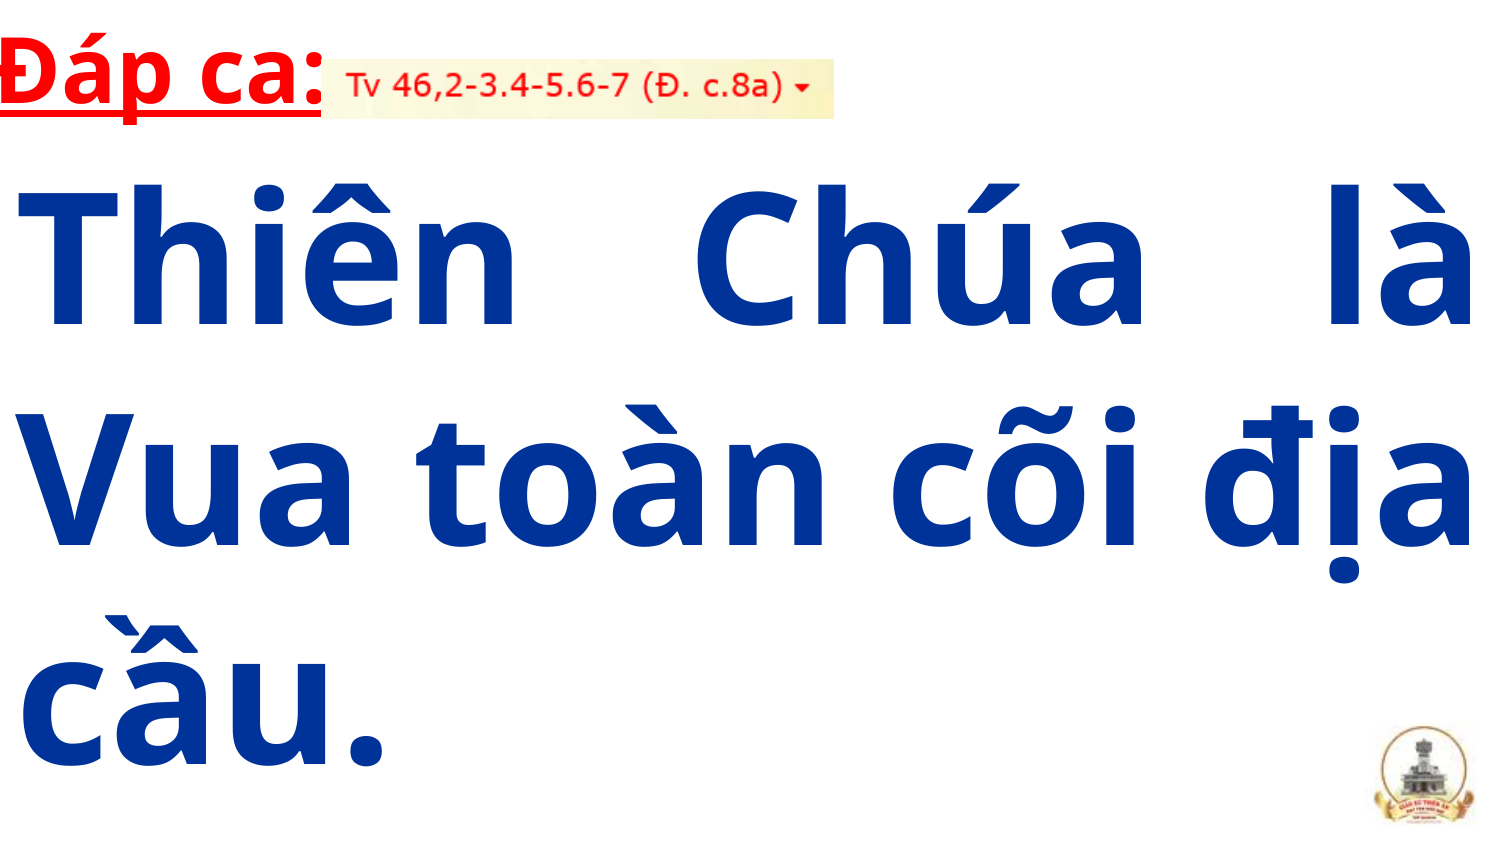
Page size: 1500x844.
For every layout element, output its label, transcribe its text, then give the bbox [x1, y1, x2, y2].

subtitle Thiên Chúa là Vua toàn cõi địa cầu. [0, 134, 1500, 844]
text_box Đáp ca: [0, 4, 343, 129]
picture [0, 0, 1500, 134]
